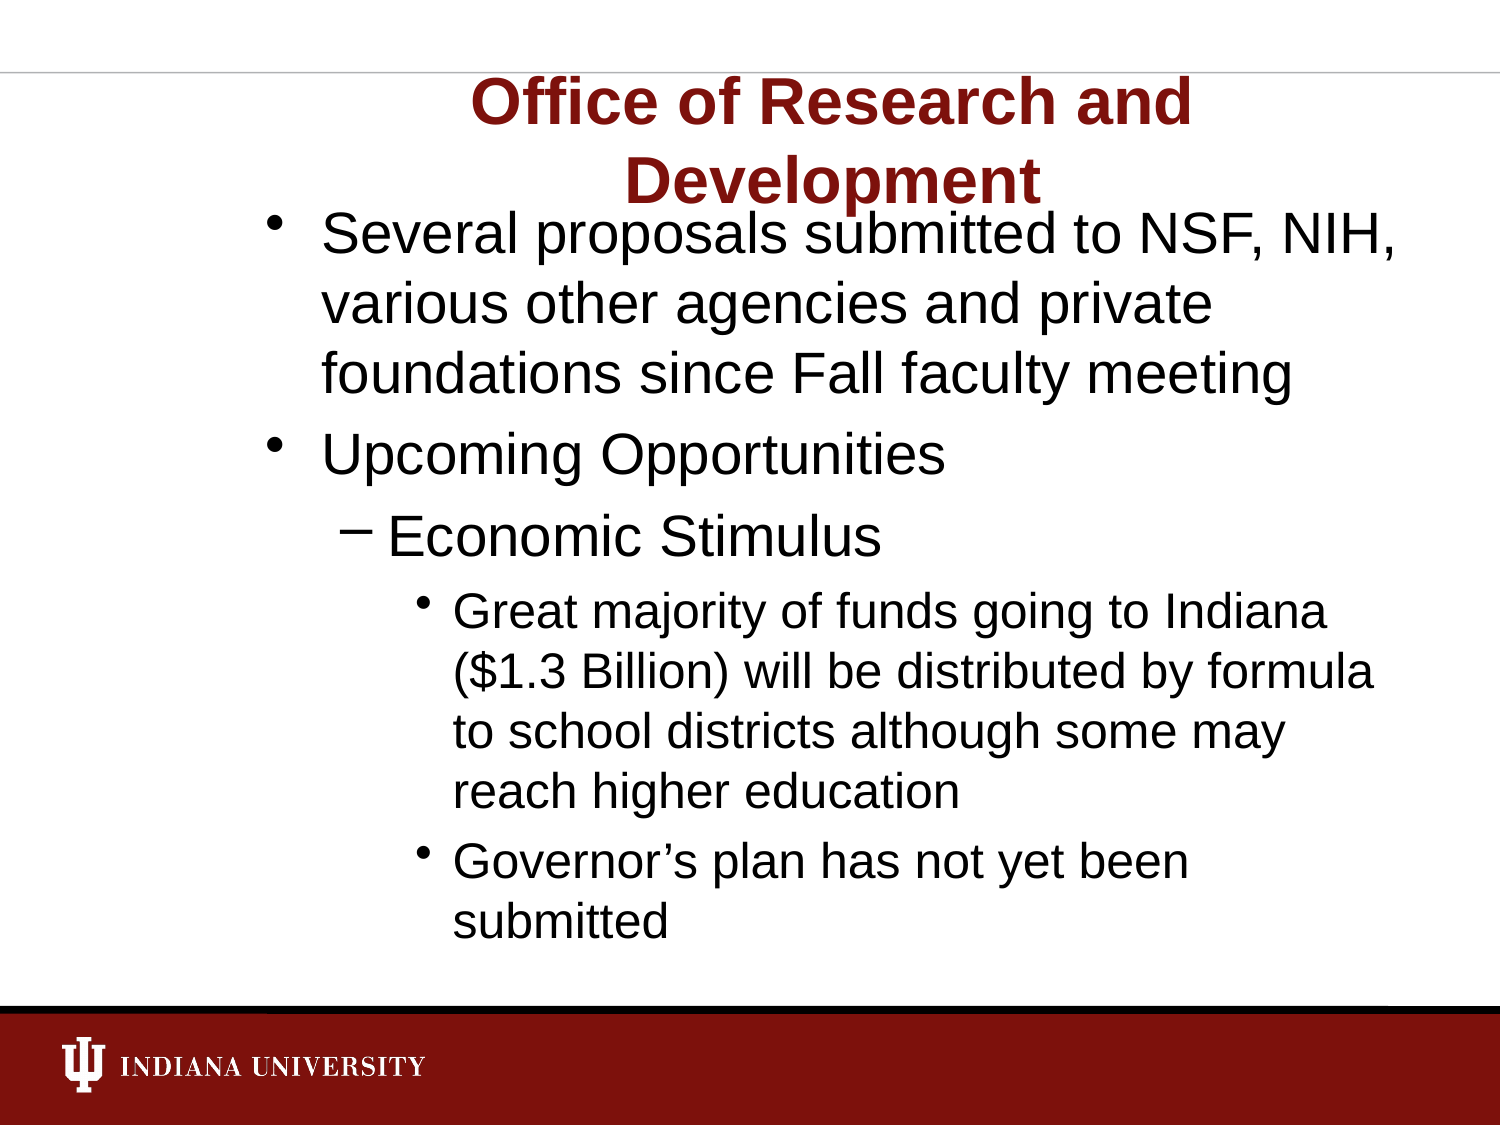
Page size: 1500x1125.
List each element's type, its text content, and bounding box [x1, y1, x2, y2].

title Office of Research and Development [249, 49, 1417, 226]
picture [62, 1037, 425, 1098]
list Several proposals submitted to NSF, NIH, various other agencies and private foundations since Fall faculty meeting Upcoming Opportunities Economic Stimulus Great majority of funds going to Indiana ($1.3 Billion) will be distributed by formula to school districts although some may reach higher education Governor’s plan has not yet been submitted [250, 187, 1417, 967]
